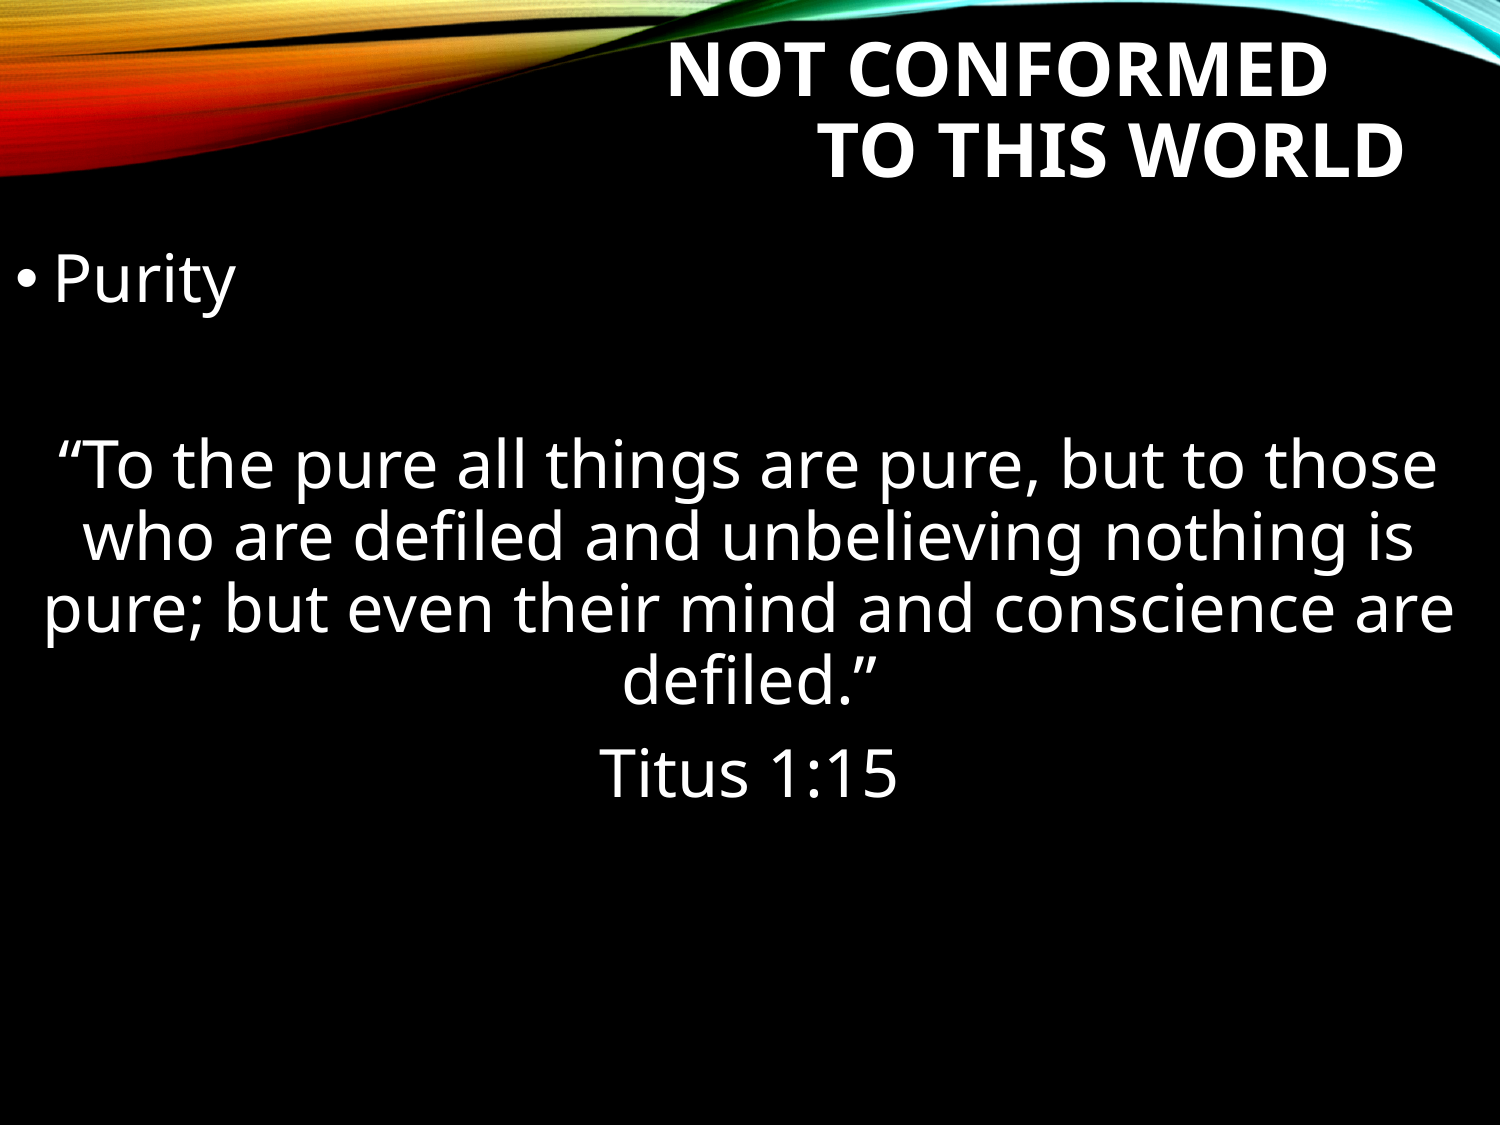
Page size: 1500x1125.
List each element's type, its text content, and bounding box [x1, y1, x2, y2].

list Purity “To the pure all things are pure, but to those who are defiled and unbelieving nothing is pure; but even their mind and conscience are defiled.” Titus 1:15 [0, 237, 1500, 1125]
picture [0, 0, 1500, 178]
title Not Conformed to this world [50, 24, 1425, 200]
